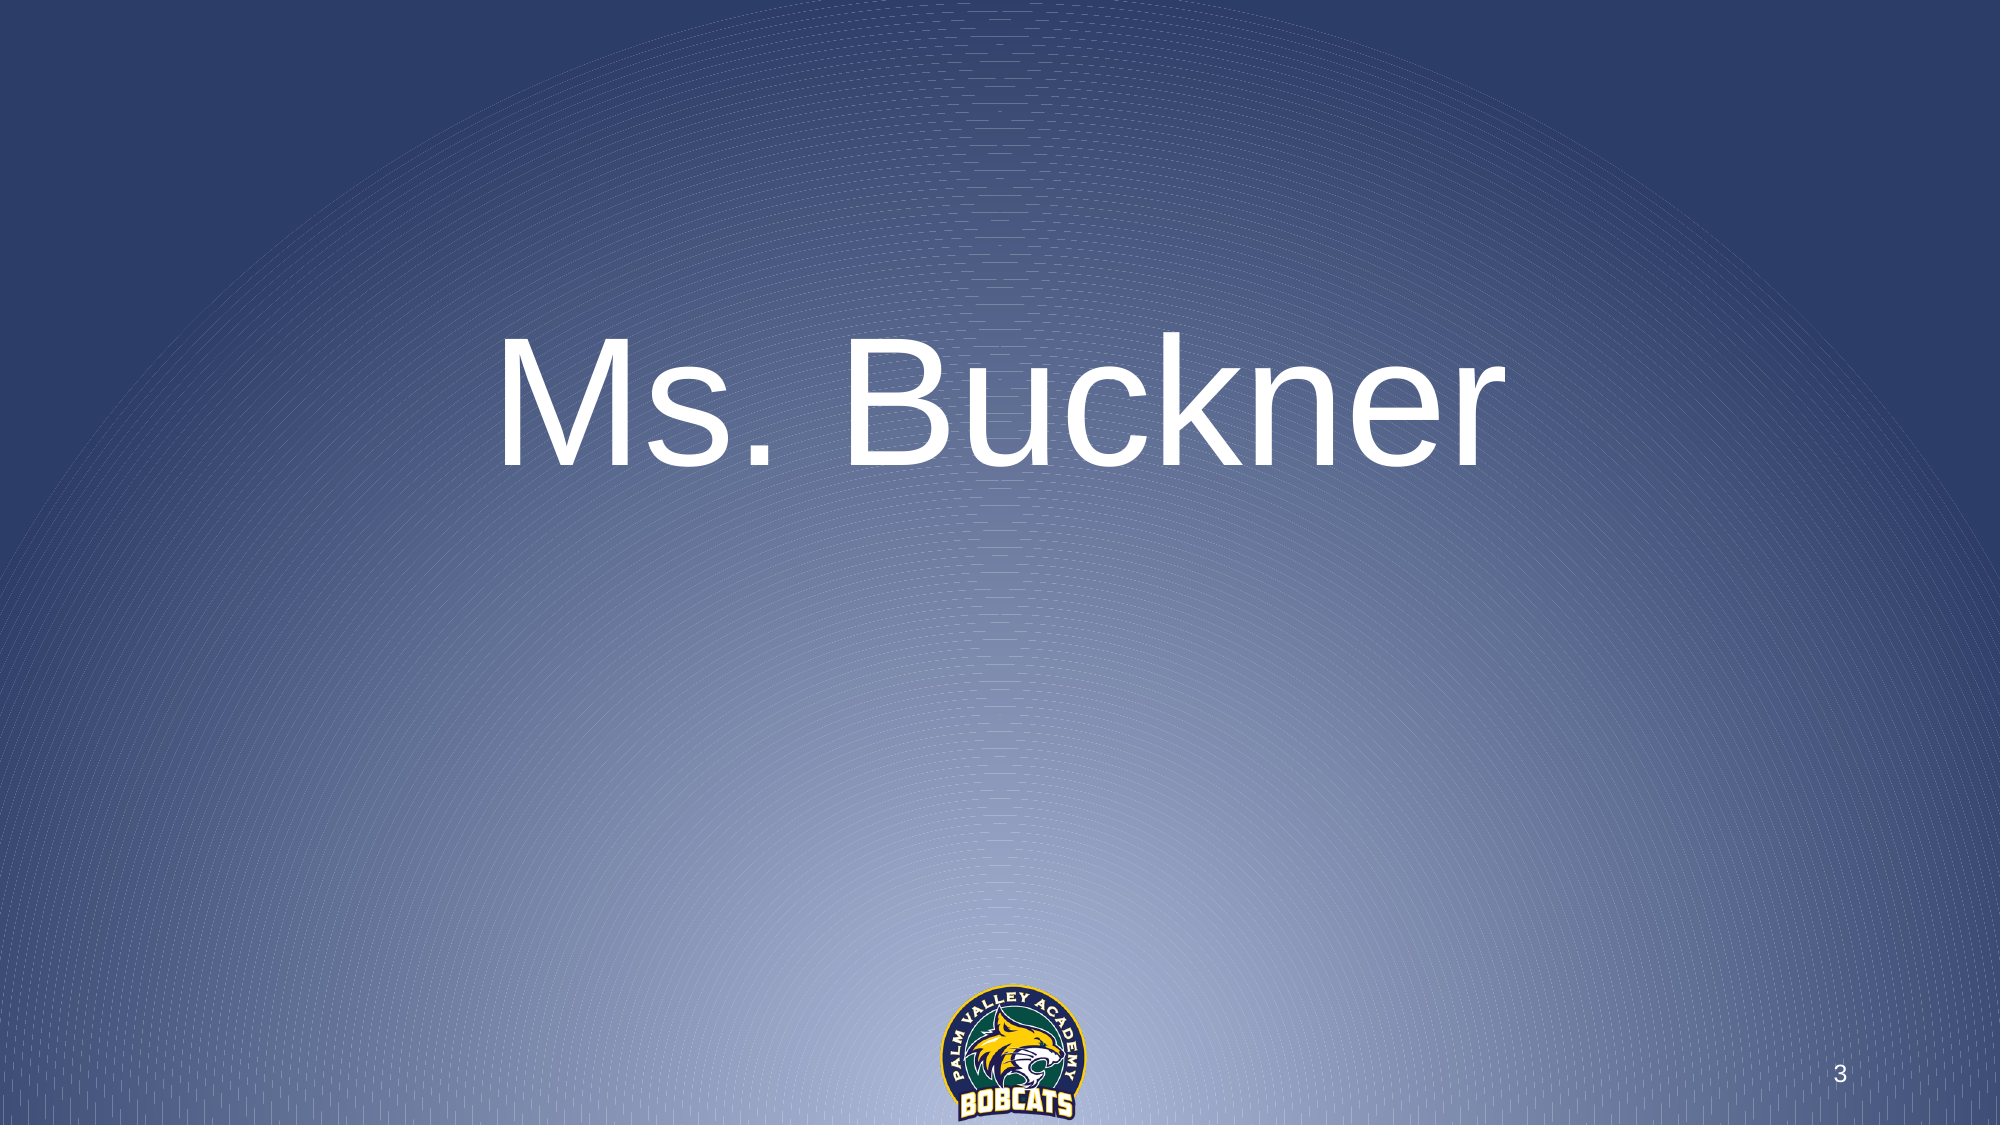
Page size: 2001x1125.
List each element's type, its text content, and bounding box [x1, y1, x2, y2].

list Ms. Buckner [137, 299, 1863, 1014]
picture [937, 1014, 1089, 1125]
slide_number 3 [1412, 1042, 1863, 1103]
